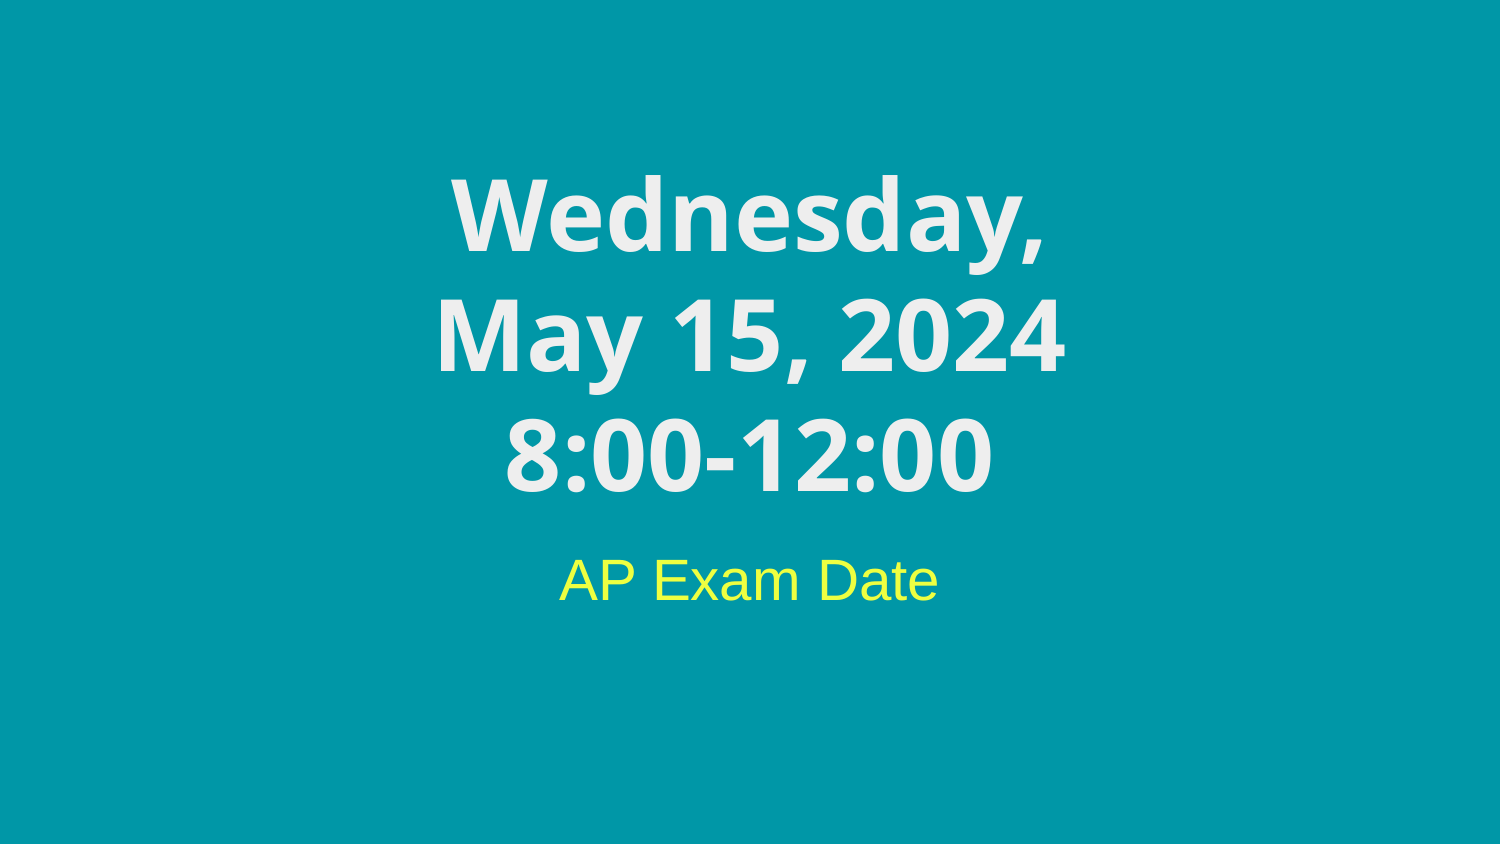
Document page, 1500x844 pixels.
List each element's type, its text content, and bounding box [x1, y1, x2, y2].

title Wednesday, May 15, 2024 8:00-12:00 [51, 189, 1449, 526]
subtitle AP Exam Date [51, 526, 1449, 657]
